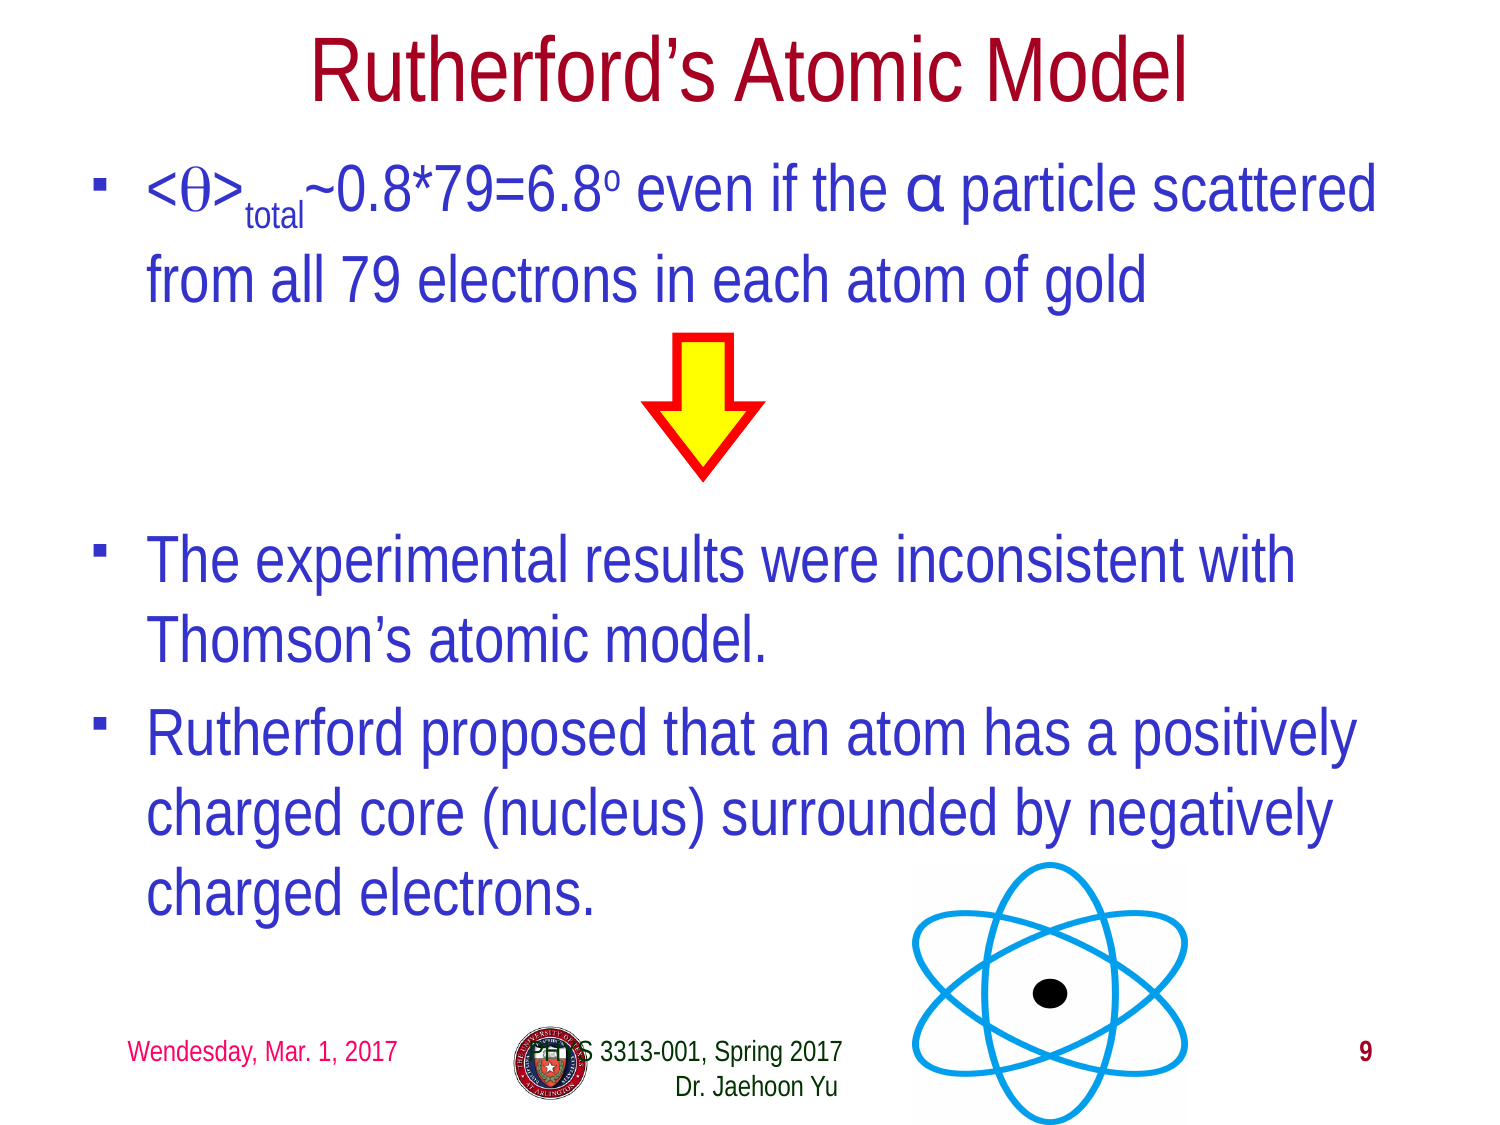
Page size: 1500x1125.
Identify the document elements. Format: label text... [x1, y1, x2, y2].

footer PHYS 3313-001, Spring 2017 Dr. Jaehoon Yu [512, 1024, 907, 1101]
picture [1062, 921, 1108, 954]
list <θ>total~0.8*79=6.8o even if the α particle scattered from all 79 electrons in each atom of gold The experimental results were inconsistent with Thomson’s atomic model. Rutherford proposed that an atom has a positively charged core (nucleus) surrounded by negatively charged electrons. [74, 137, 1463, 881]
picture [992, 1033, 1039, 1066]
text_box [650, 337, 757, 475]
picture [1059, 862, 1188, 934]
picture [1108, 917, 1181, 988]
picture [920, 917, 992, 988]
picture [1004, 869, 1096, 927]
picture [1108, 999, 1181, 1070]
title Rutherford’s Atomic Model [74, 0, 1426, 130]
slide_number 9 [1191, 1024, 1388, 1101]
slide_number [112, 1024, 426, 1101]
picture [952, 970, 982, 1017]
picture [1119, 971, 1148, 1016]
picture [1060, 1053, 1188, 1125]
picture [992, 921, 1038, 954]
picture [912, 951, 939, 1035]
picture [1003, 1060, 1097, 1119]
picture [912, 862, 1041, 935]
picture [989, 935, 1111, 1052]
picture [1161, 952, 1188, 1035]
picture [1062, 1033, 1108, 1066]
picture [912, 1052, 1040, 1125]
picture [920, 999, 992, 1070]
